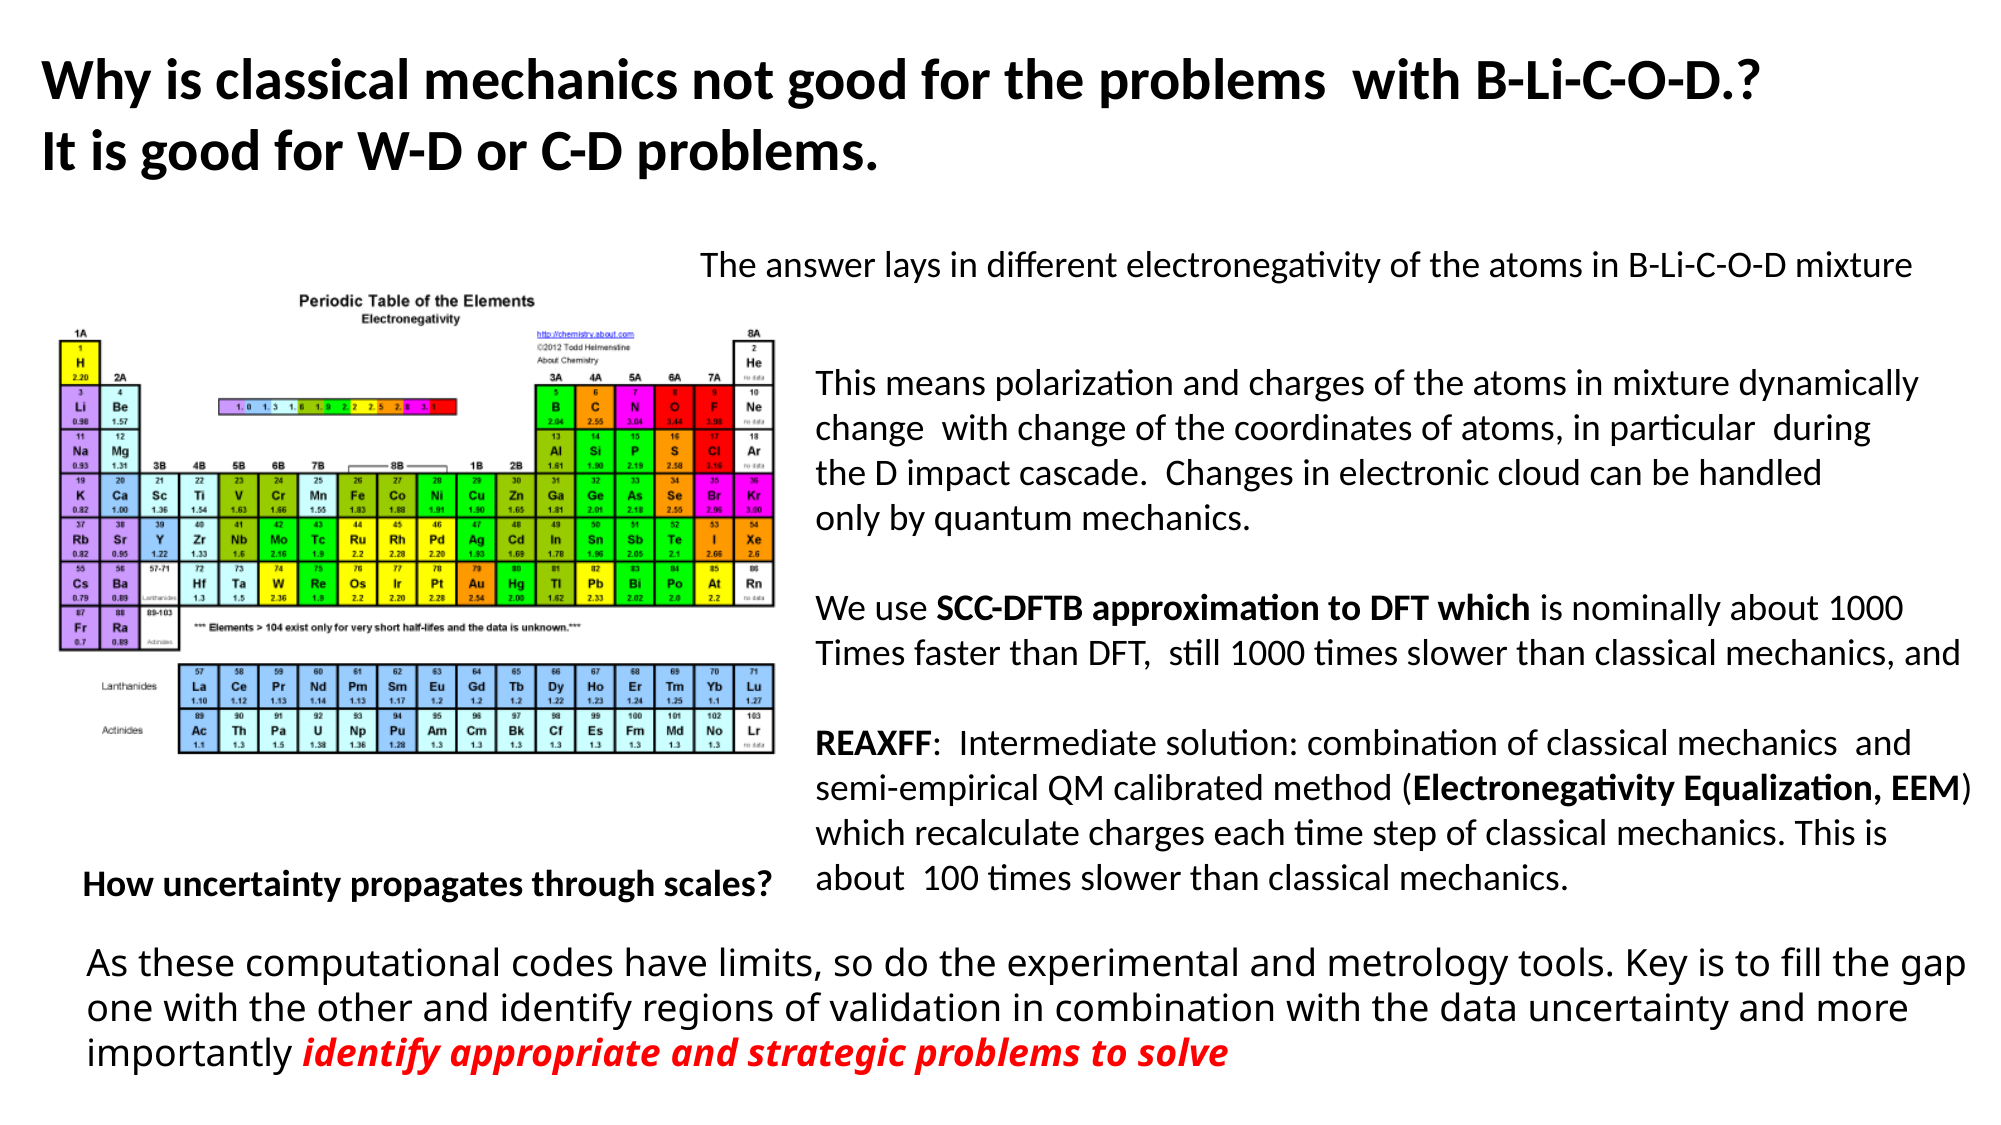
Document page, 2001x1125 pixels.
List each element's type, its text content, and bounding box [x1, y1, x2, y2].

text_box This means polarization and charges of the atoms in mixture dynamically change with change of the coordinates of atoms, in particular during the D impact cascade. Changes in electronic cloud can be handled only by quantum mechanics. We use SCC-DFTB approximation to DFT which is nominally about 1000 Times faster than DFT, still 1000 times slower than classical mechanics, and REAXFF: Intermediate solution: combination of classical mechanics and semi-empirical QM calibrated method (Electronegativity Equalization, EEM) which recalculate charges each time step of classical mechanics. This is about 100 times slower than classical mechanics. [800, 350, 2000, 906]
text_box How uncertainty propagates through scales? [67, 851, 798, 912]
picture [14, 210, 821, 835]
text_box Why is classical mechanics not good for the problems with B-Li-C-O-D.? It is good for W-D or C-D problems. [26, 34, 1805, 189]
text_box As these computational codes have limits, so do the experimental and metrology tools. Key is to fill the gap one with the other and identify regions of validation in combination with the data uncertainty and more importantly identify appropriate and strategic problems to solve [71, 931, 2000, 1082]
text_box The answer lays in different electronegativity of the atoms in B-Li-C-O-D mixture [821, 233, 1938, 293]
